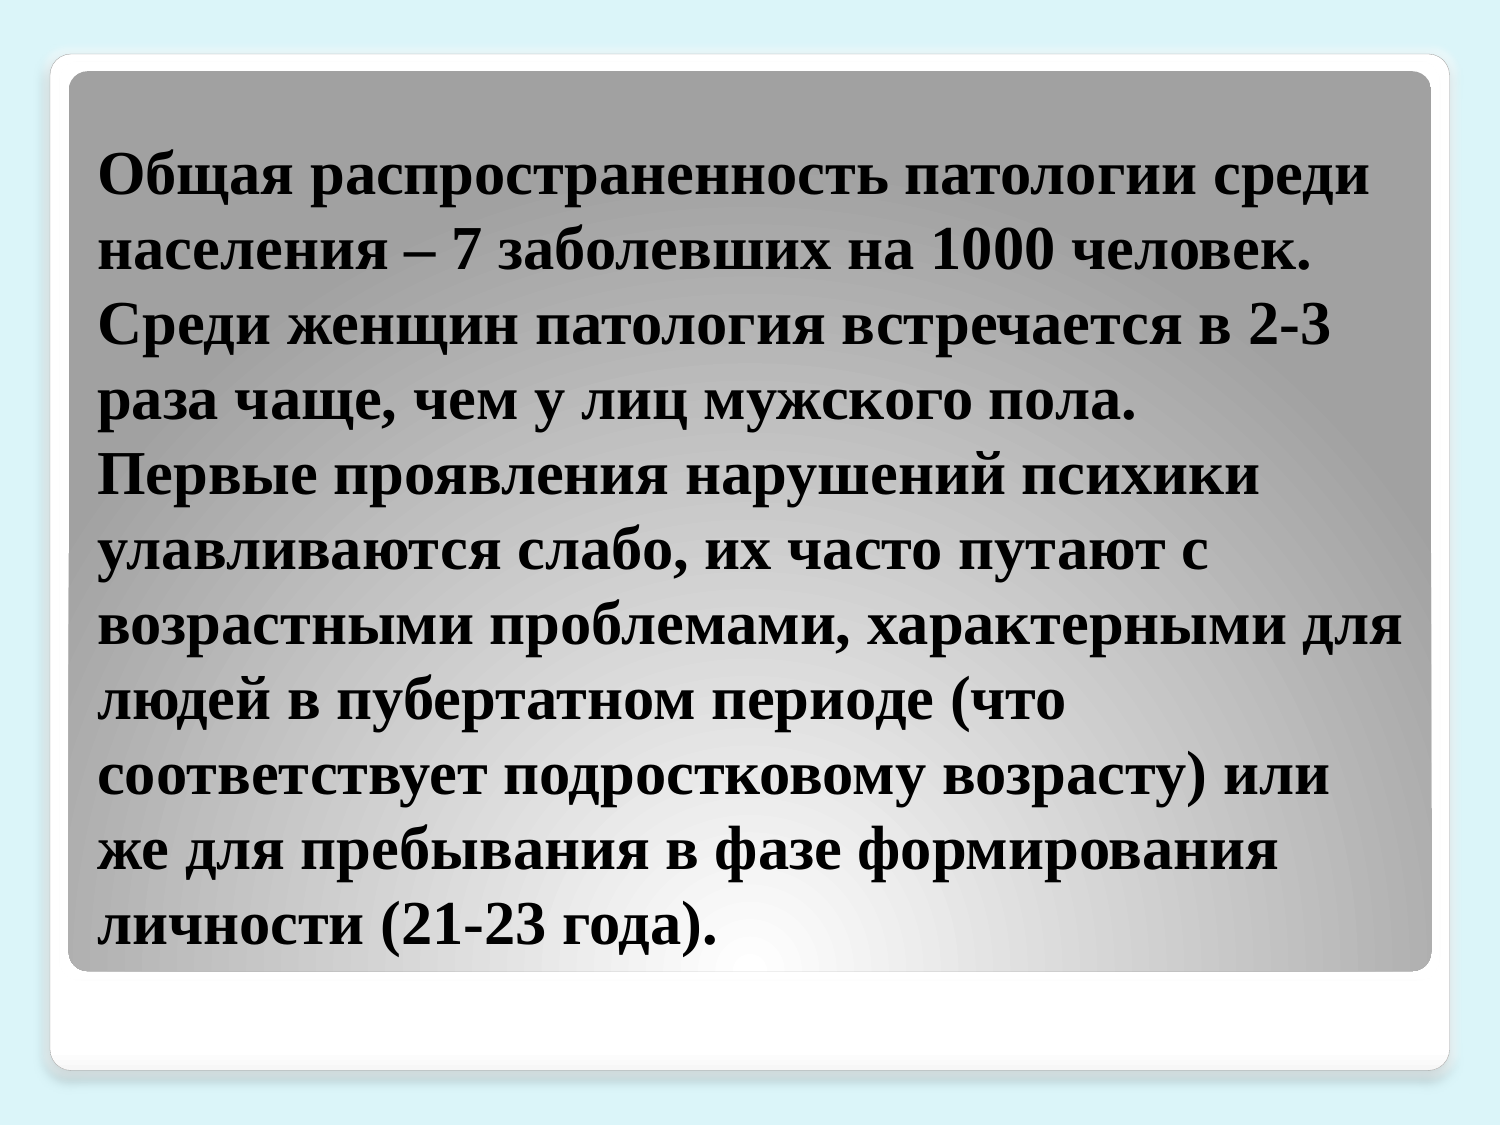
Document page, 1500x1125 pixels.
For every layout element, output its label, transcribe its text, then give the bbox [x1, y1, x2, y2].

title Общая распространенность патологии среди населения – 7 заболевших на 1000 человек. Среди женщин патология встречается в 2-3 раза чаще, чем у лиц мужского пола. Первые проявления нарушений психики улавливаются слабо, их часто путают с возрастными проблемами, характерными для людей в пубертатном периоде (что соответствует подростковому возрасту) или же для пребывания в фазе формирования личности (21-23 года). [82, 58, 1425, 965]
